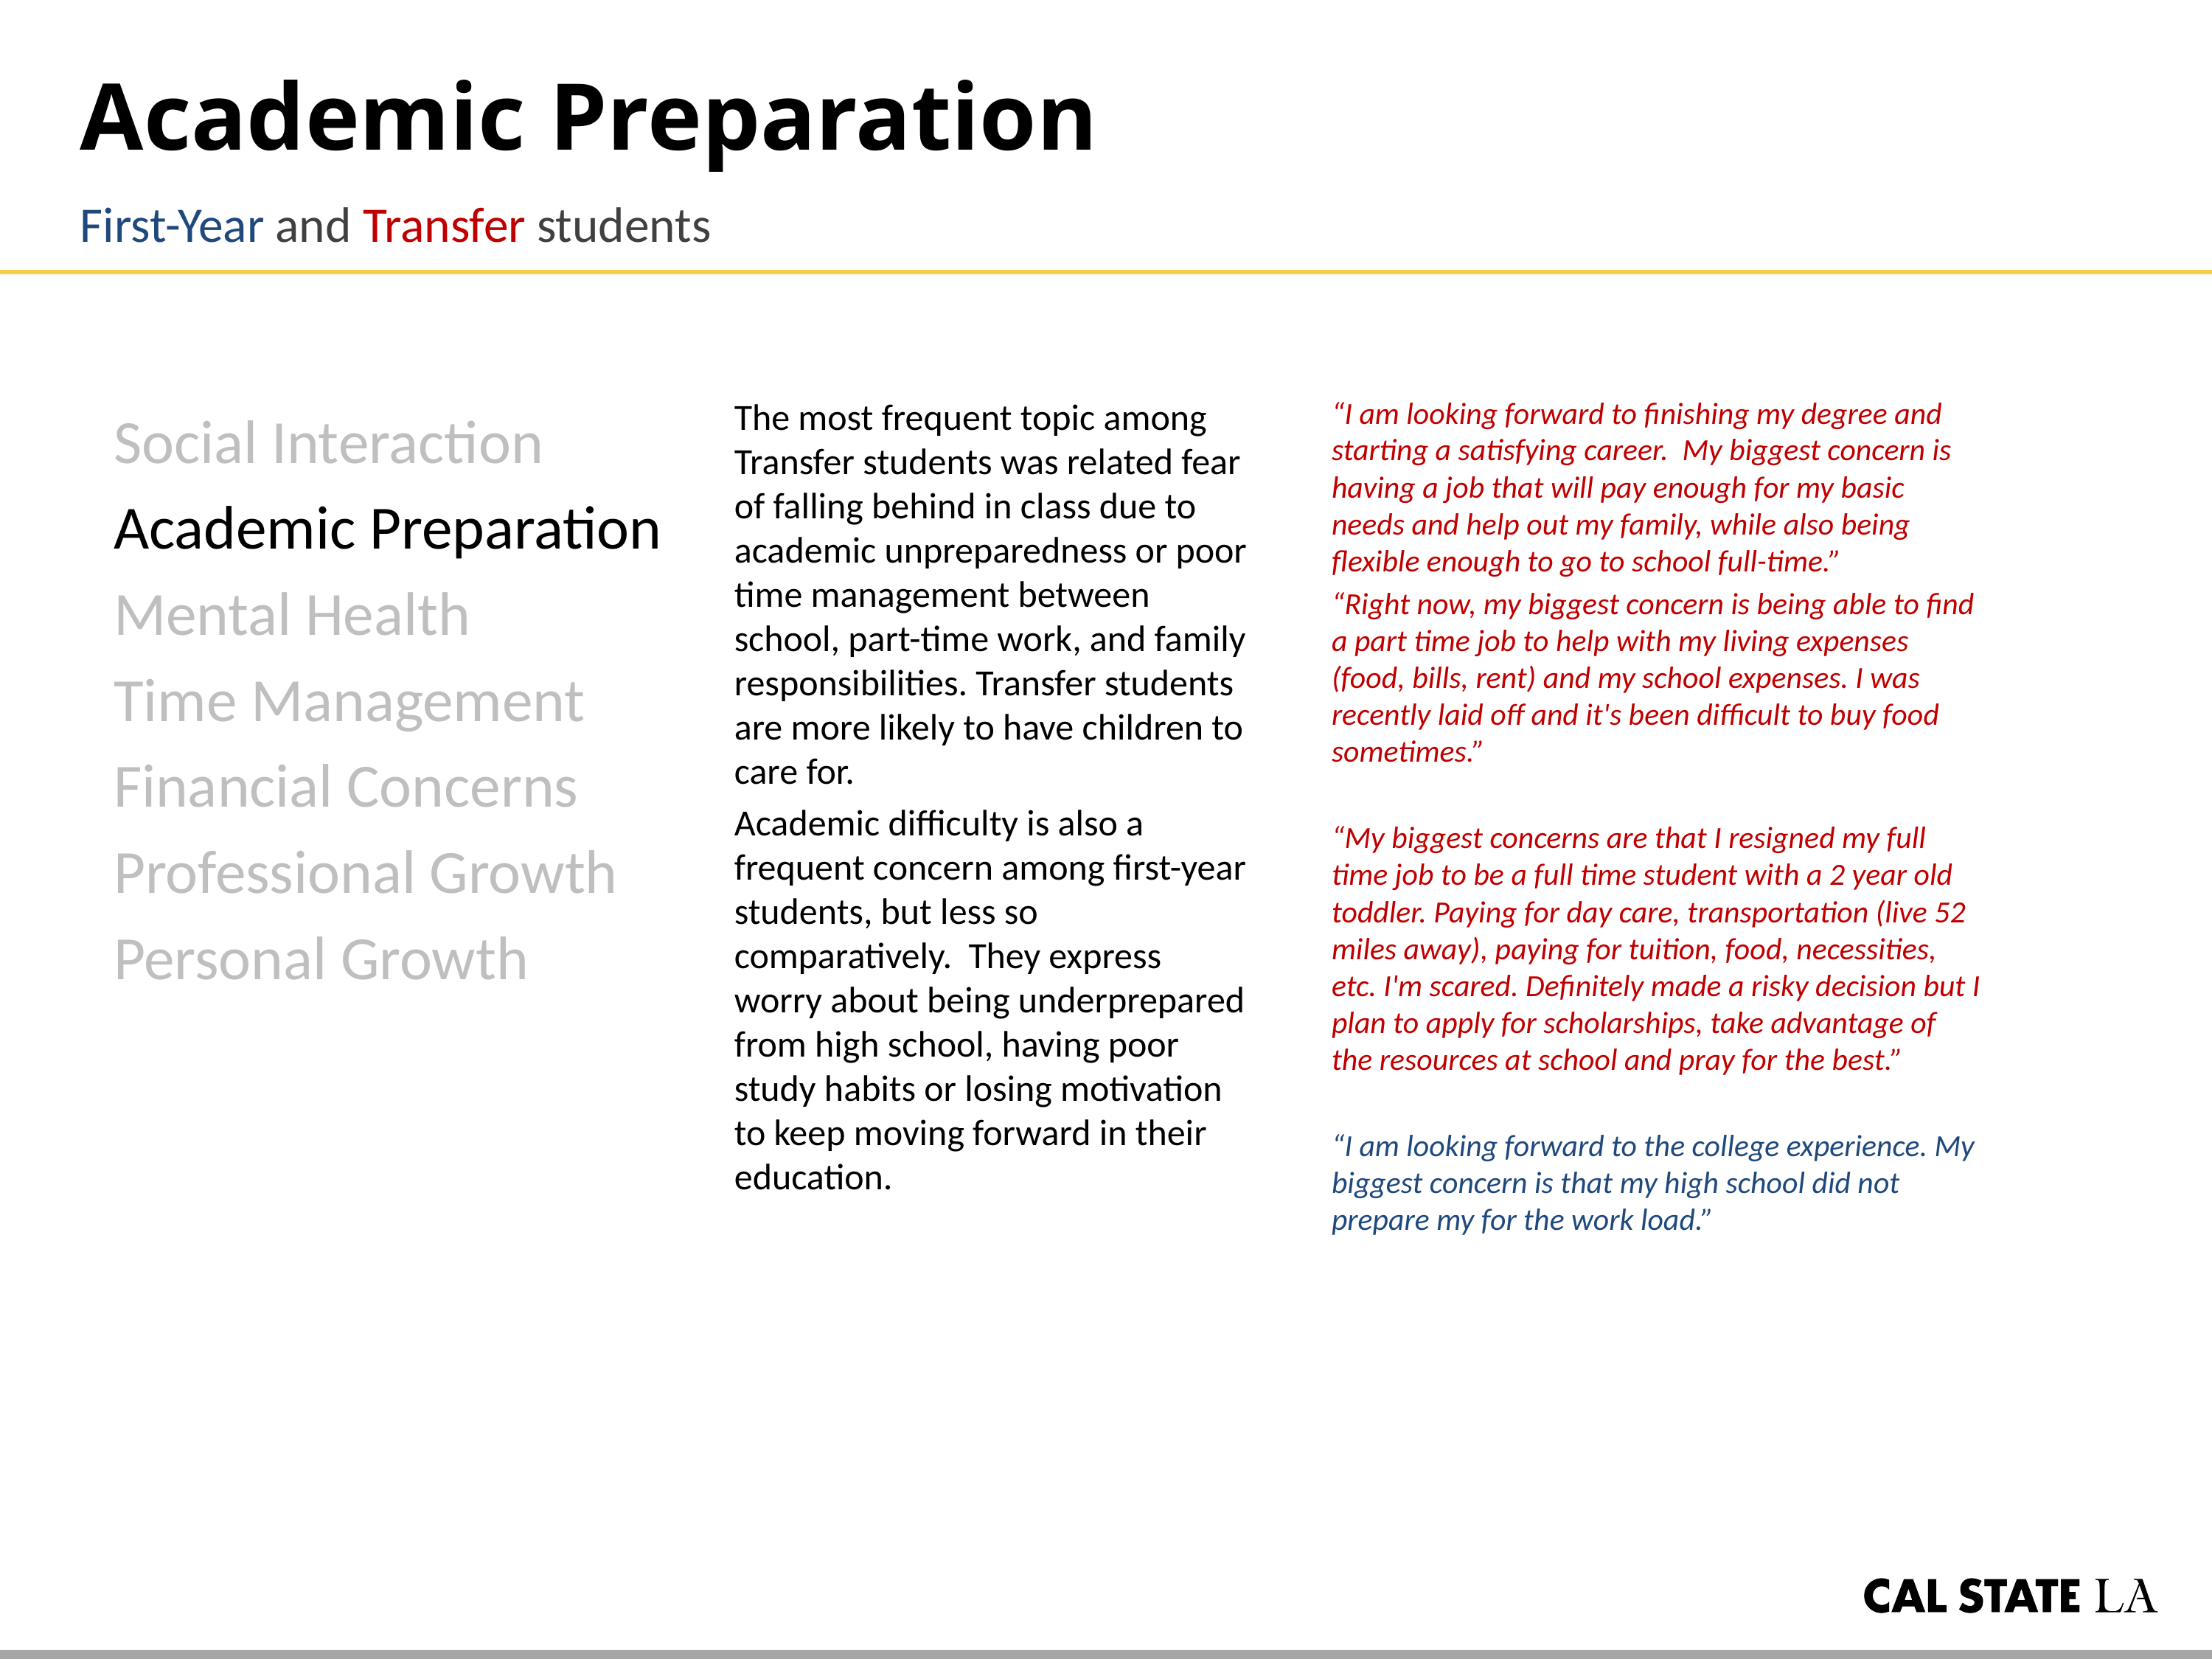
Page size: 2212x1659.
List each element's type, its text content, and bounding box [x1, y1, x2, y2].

list The most frequent topic among Transfer students was related fear of falling behind in class due to academic unpreparedness or poor time management between school, part-time work, and family responsibilities. Transfer students are more likely to have children to care for. Academic difficulty is also a frequent concern among first-year students, but less so comparatively. They express worry about being underprepared from high school, having poor study habits or losing motivation to keep moving forward in their education. [704, 378, 1284, 1474]
text_box “I am looking forward to finishing my degree and starting a satisfying career. My biggest concern is having a job that will pay enough for my basic needs and help out my family, while also being flexible enough to go to school full-time.” “Right now, my biggest concern is being able to find a part time job to help with my living expenses (food, bills, rent) and my school expenses. I was recently laid off and it's been difficult to buy food sometimes.” “My biggest concerns are that I resigned my full time job to be a full time student with a 2 year old toddler. Paying for day care, transportation (live 52 miles away), paying for tuition, food, necessities, etc. I'm scared. Definitely made a risky decision but I plan to apply for scholarships, take advantage of the resources at school and pray for the best.” “I am looking forward to the college experience. My biggest concern is that my high school did not prepare my for the work load.” [1301, 378, 2011, 1474]
list Social Interaction Academic Preparation Mental Health Time Management Financial Concerns Professional Growth Personal Growth [84, 386, 705, 1482]
text_box Academic Preparation [50, 36, 1719, 191]
text_box First-Year and Transfer students [50, 191, 965, 267]
picture [1852, 1566, 2169, 1625]
text_box [0, 1649, 2212, 1659]
